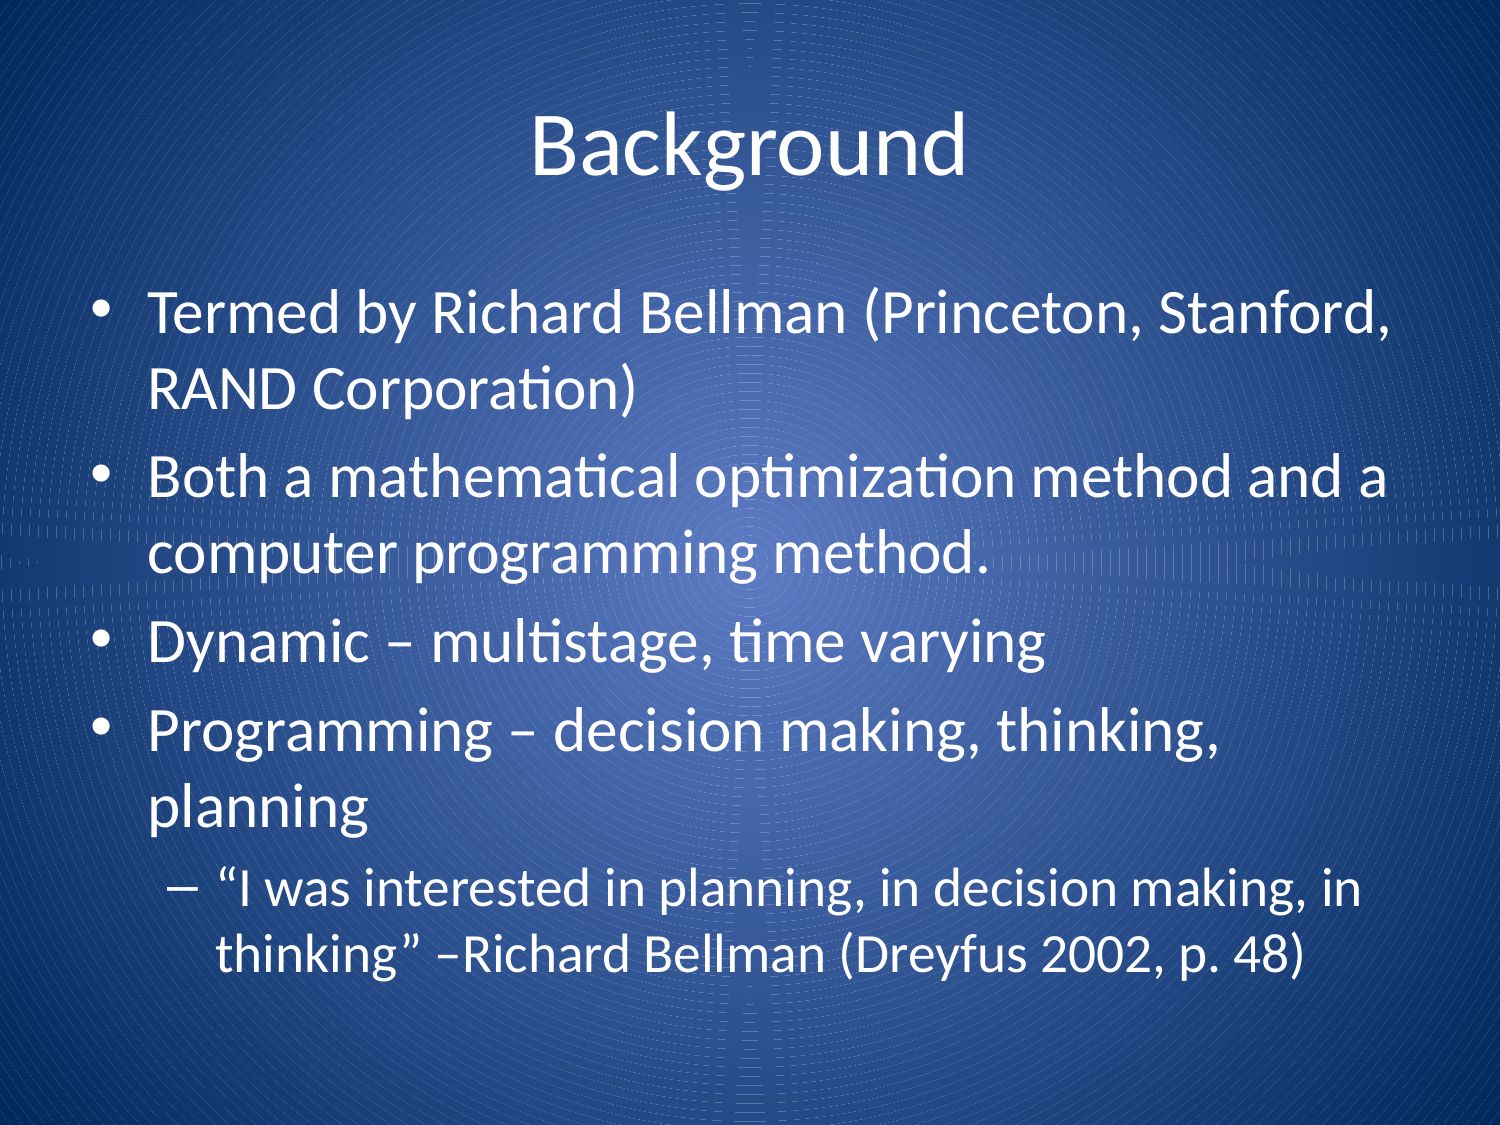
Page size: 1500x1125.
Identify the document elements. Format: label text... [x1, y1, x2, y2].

title Background [75, 45, 1425, 233]
list Termed by Richard Bellman (Princeton, Stanford, RAND Corporation) Both a mathematical optimization method and a computer programming method. Dynamic – multistage, time varying Programming – decision making, thinking, planning “I was interested in planning, in decision making, in thinking” –Richard Bellman (Dreyfus 2002, p. 48) [75, 262, 1425, 1005]
